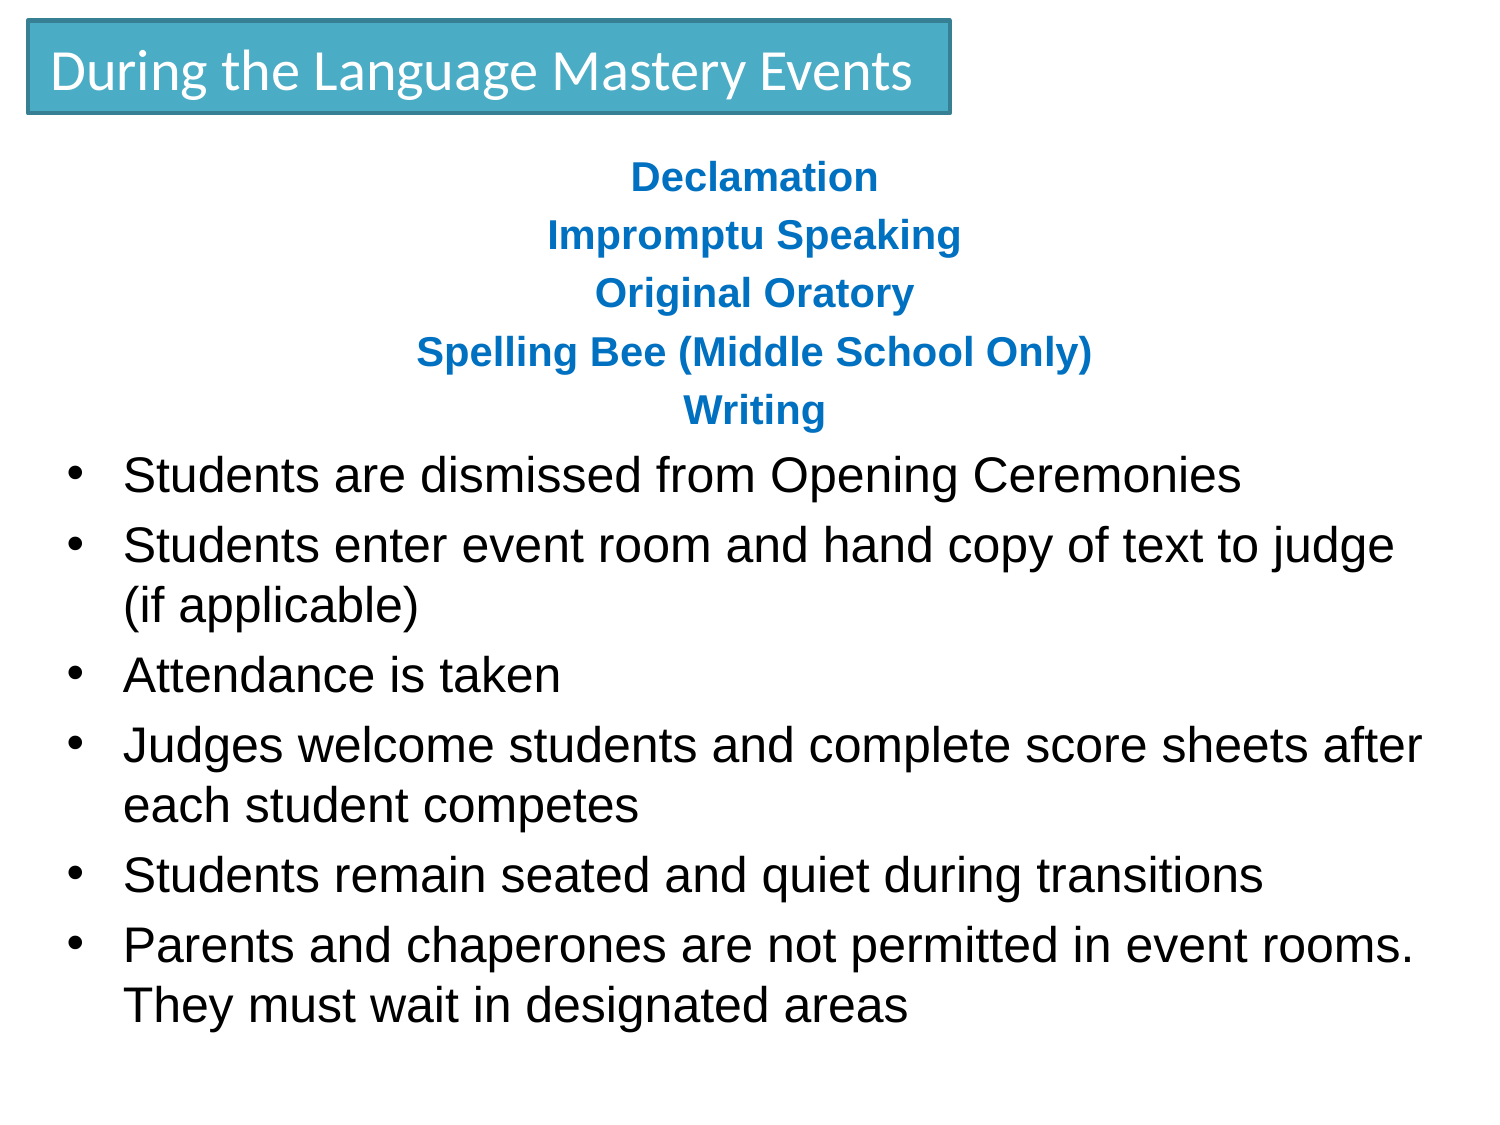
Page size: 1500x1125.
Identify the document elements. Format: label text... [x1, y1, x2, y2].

title During the Language Mastery Events [26, 18, 952, 115]
text_box Declamation Impromptu Speaking Original Oratory Spelling Bee (Middle School Only) Writing Students are dismissed from Opening Ceremonies Students enter event room and hand copy of text to judge (if applicable) Attendance is taken Judges welcome students and complete score sheets after each student competes Students remain seated and quiet during transitions Parents and chaperones are not permitted in event rooms. They must wait in designated areas [51, 141, 1458, 833]
